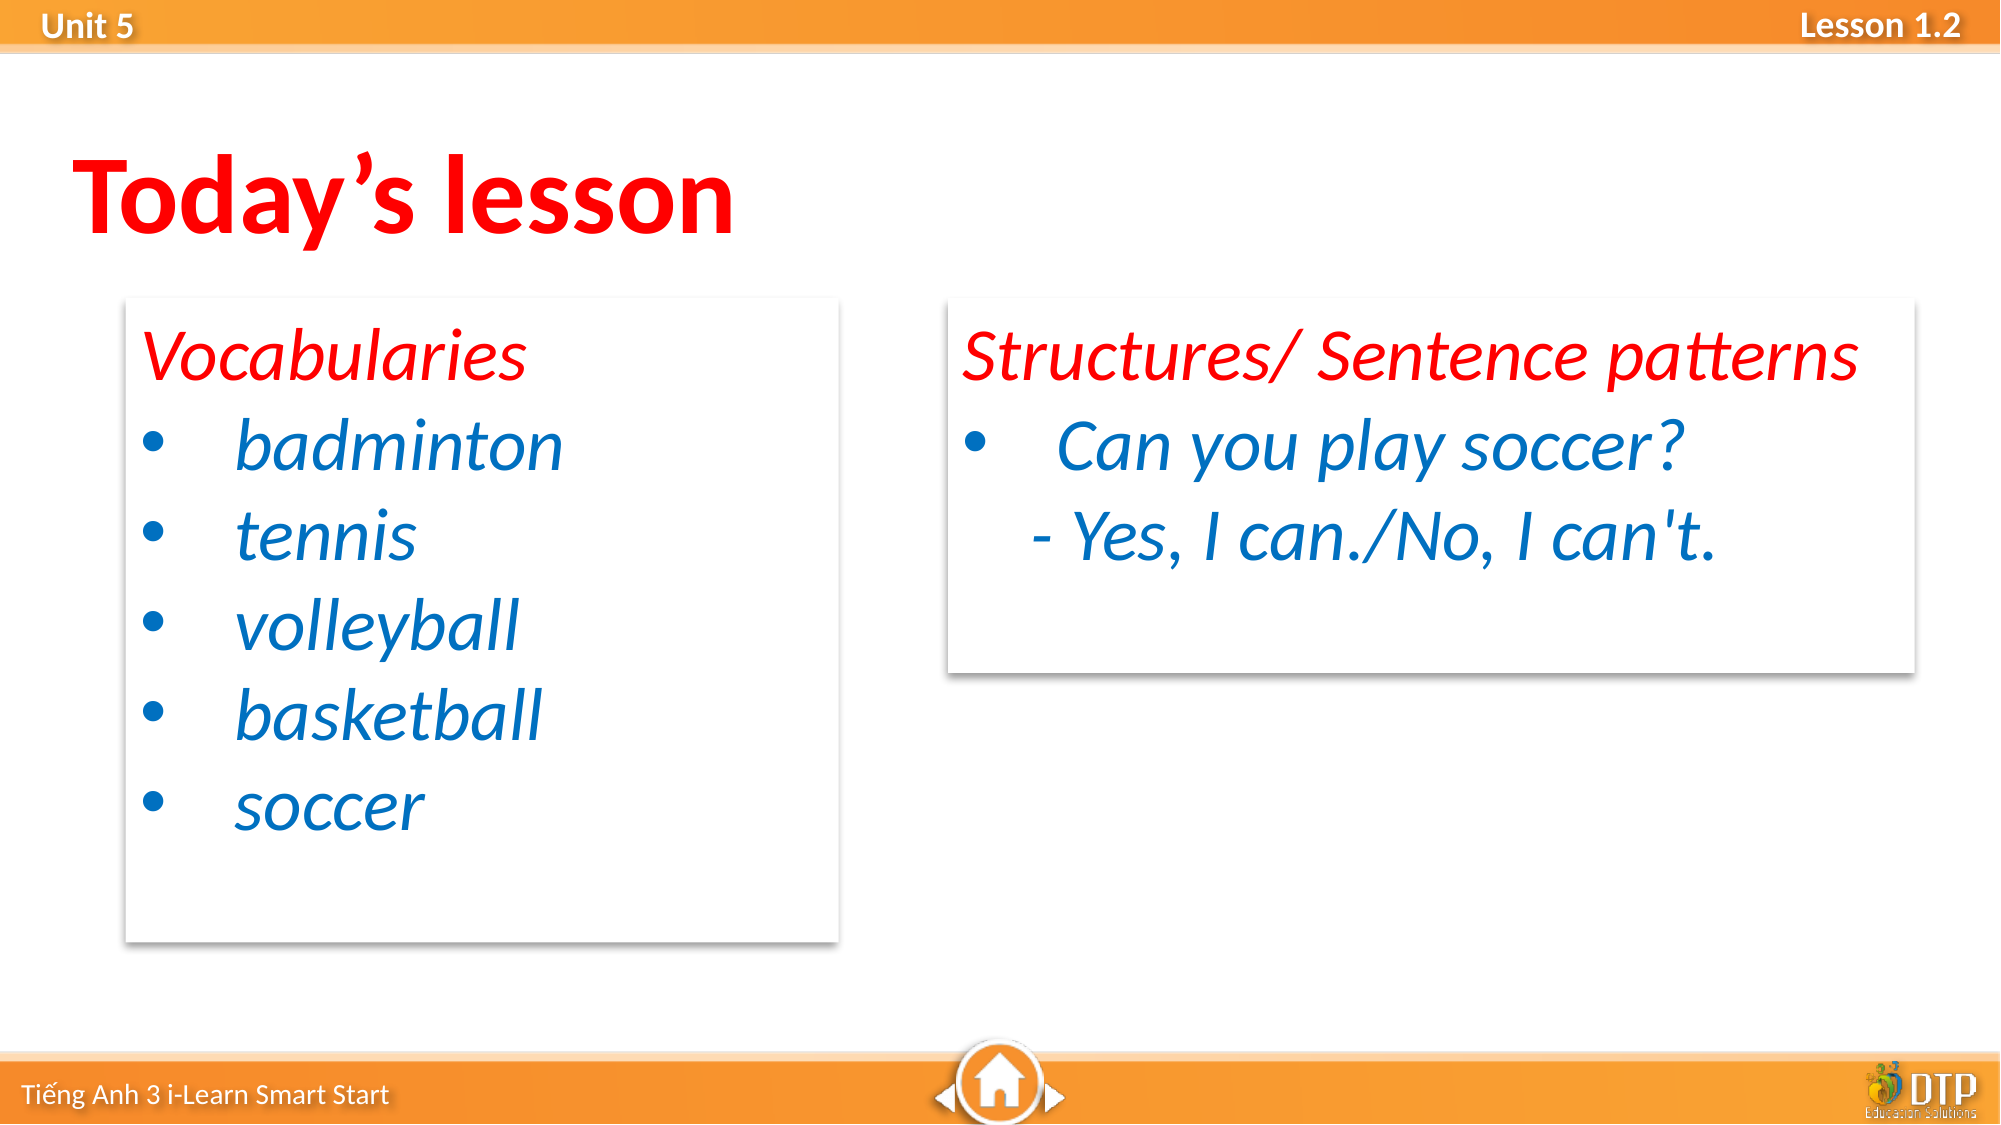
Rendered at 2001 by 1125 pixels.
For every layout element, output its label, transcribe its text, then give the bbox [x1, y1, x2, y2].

picture [0, 0, 2000, 1125]
text_box Today’s lesson [57, 113, 753, 264]
text_box Vocabularies badminton tennis volleyball basketball soccer [125, 297, 839, 943]
text_box Structures/ Sentence patterns Can you play soccer? - Yes, I can./No, I can't. [948, 298, 1915, 673]
